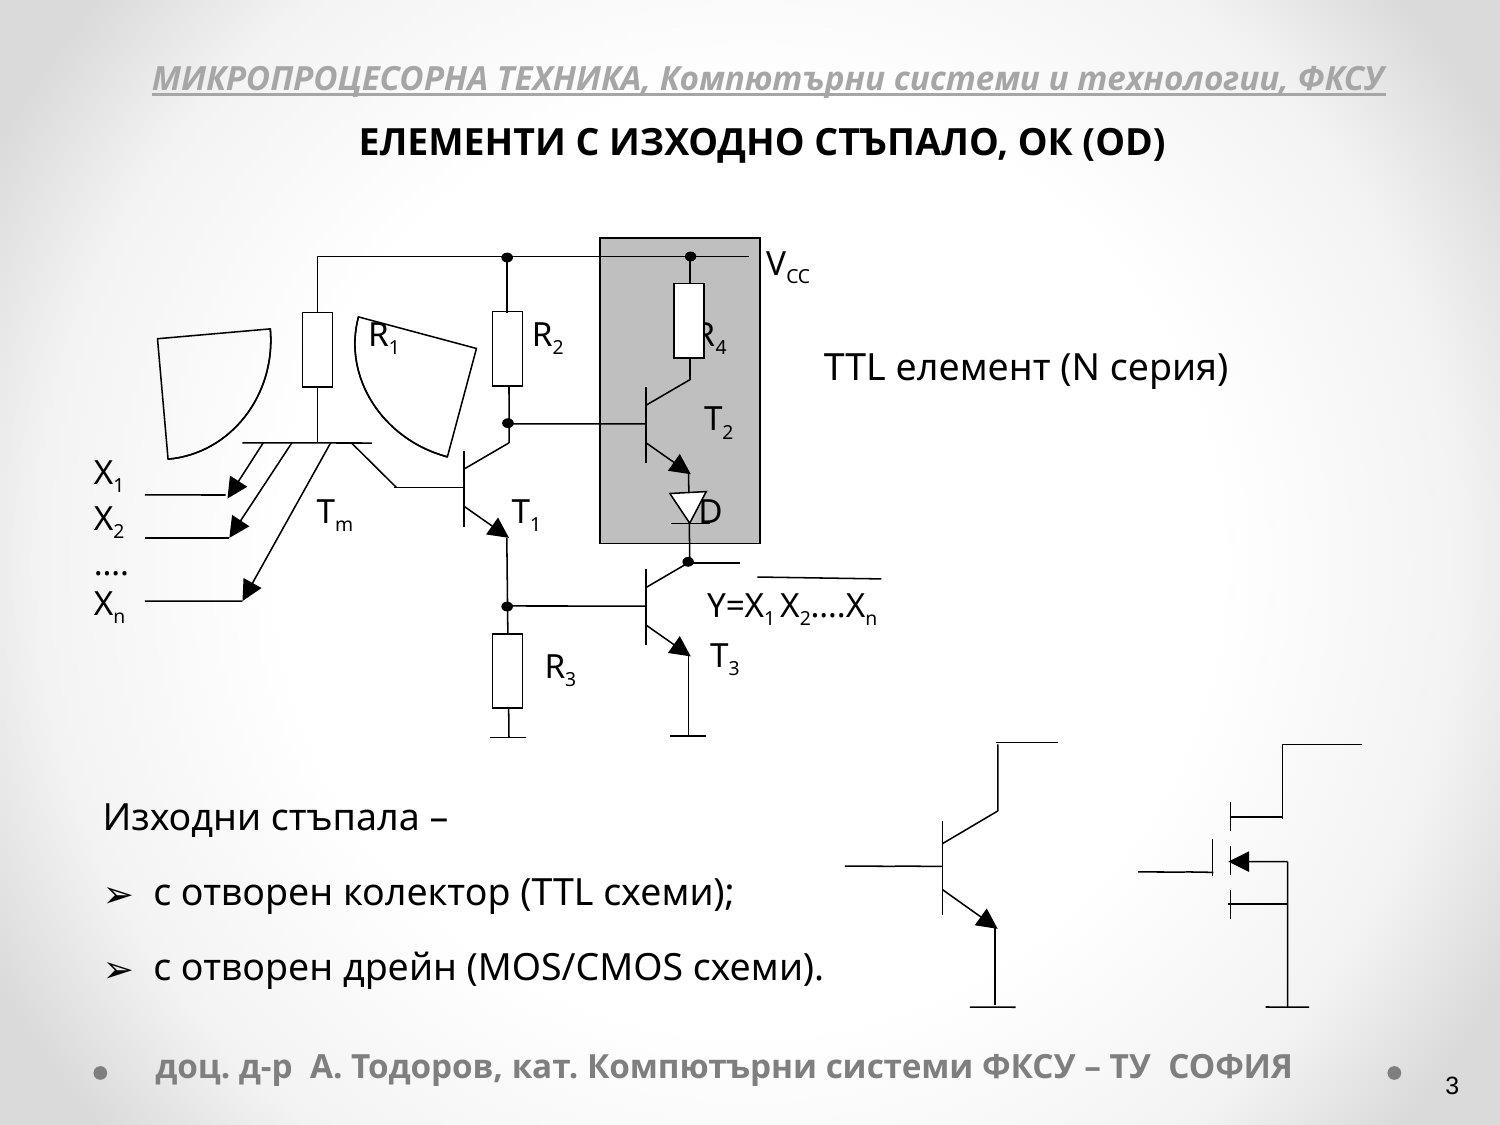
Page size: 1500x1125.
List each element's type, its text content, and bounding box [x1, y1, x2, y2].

text_box ‹#› [1349, 1061, 1475, 1103]
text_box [93, 237, 904, 738]
text_box МИКРОПРОЦЕСОРНА ТЕХНИКА, Компютърни системи и технологии, ФКСУ [75, 50, 1463, 100]
picture [0, 0, 1500, 1125]
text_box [844, 742, 1363, 1008]
subtitle ЕЛЕМЕНТИ С ИЗХОДНО СТЪПАЛО, ОК (ОD) TTL елемент (N серия) Изходни стъпала – с отворен колектор (TTL схеми); с отворен дрейн (MOS/CMOS схеми). [87, 100, 1438, 1038]
text_box доц. д-р А. Тодоров, кат. Компютърни системи ФКСУ – ТУ СОФИЯ [75, 1037, 1375, 1100]
